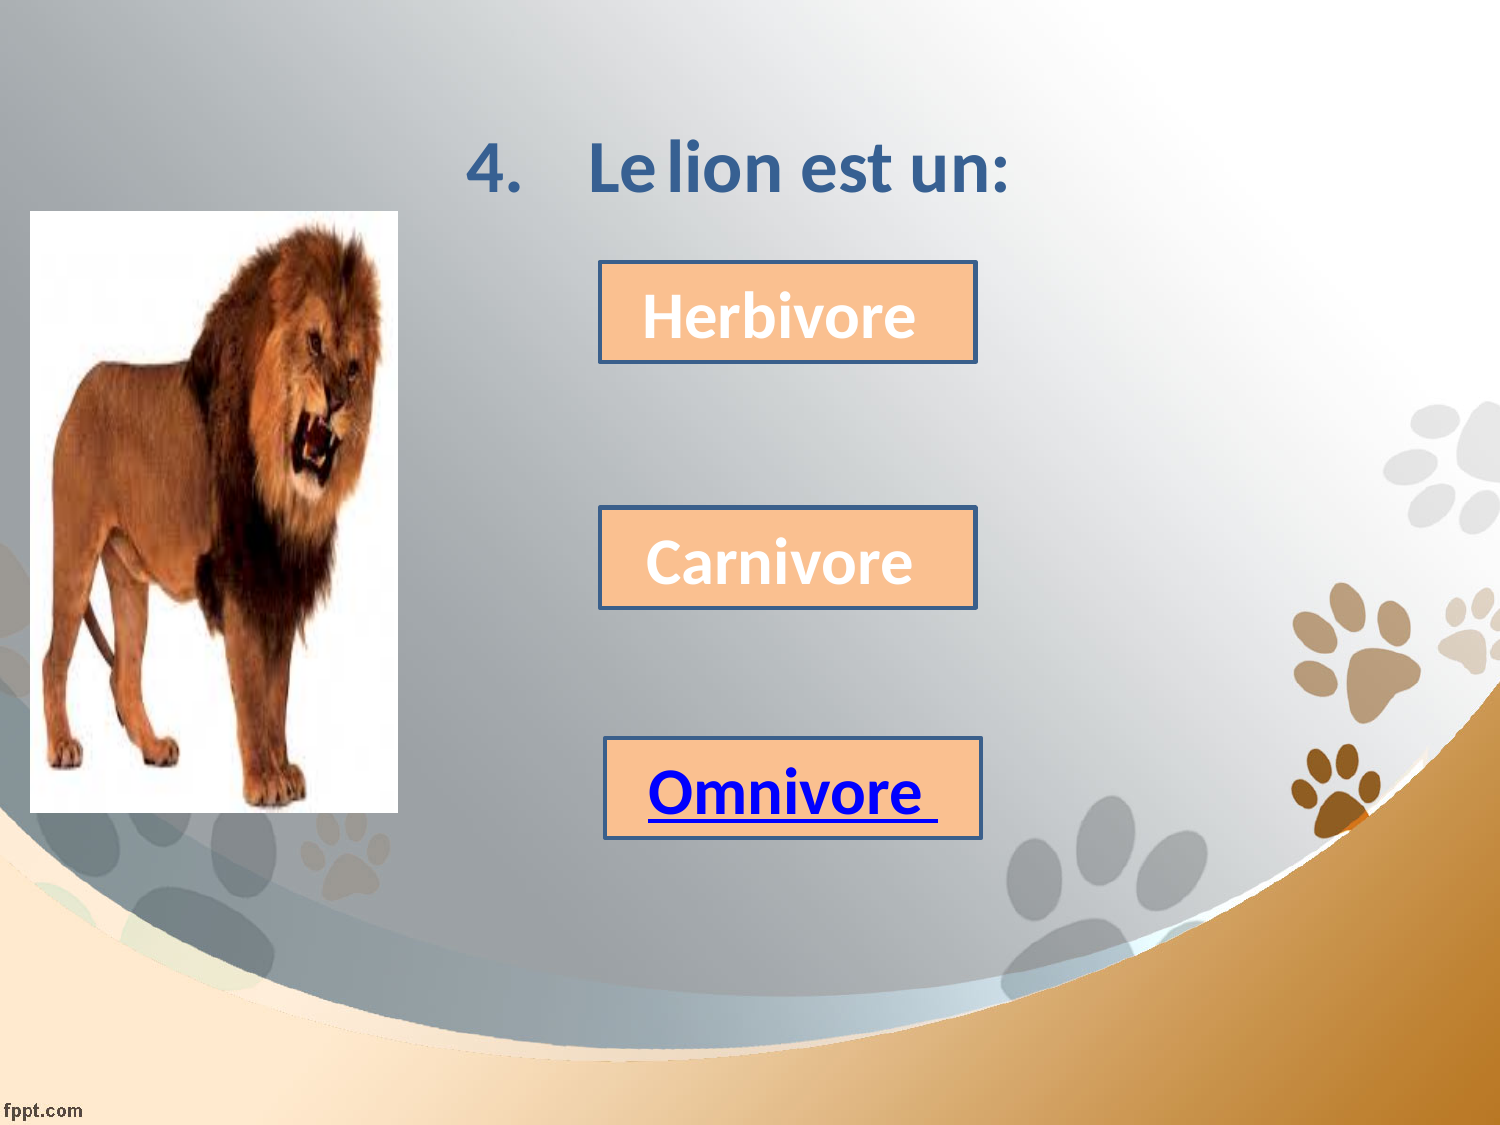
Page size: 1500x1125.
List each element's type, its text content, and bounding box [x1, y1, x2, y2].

text_box Carnivore [598, 505, 978, 610]
text_box Le lion est un: [20, 109, 1474, 215]
picture [0, 0, 1500, 1125]
text_box Herbivore [598, 260, 978, 364]
text_box Omnivore [603, 736, 983, 840]
